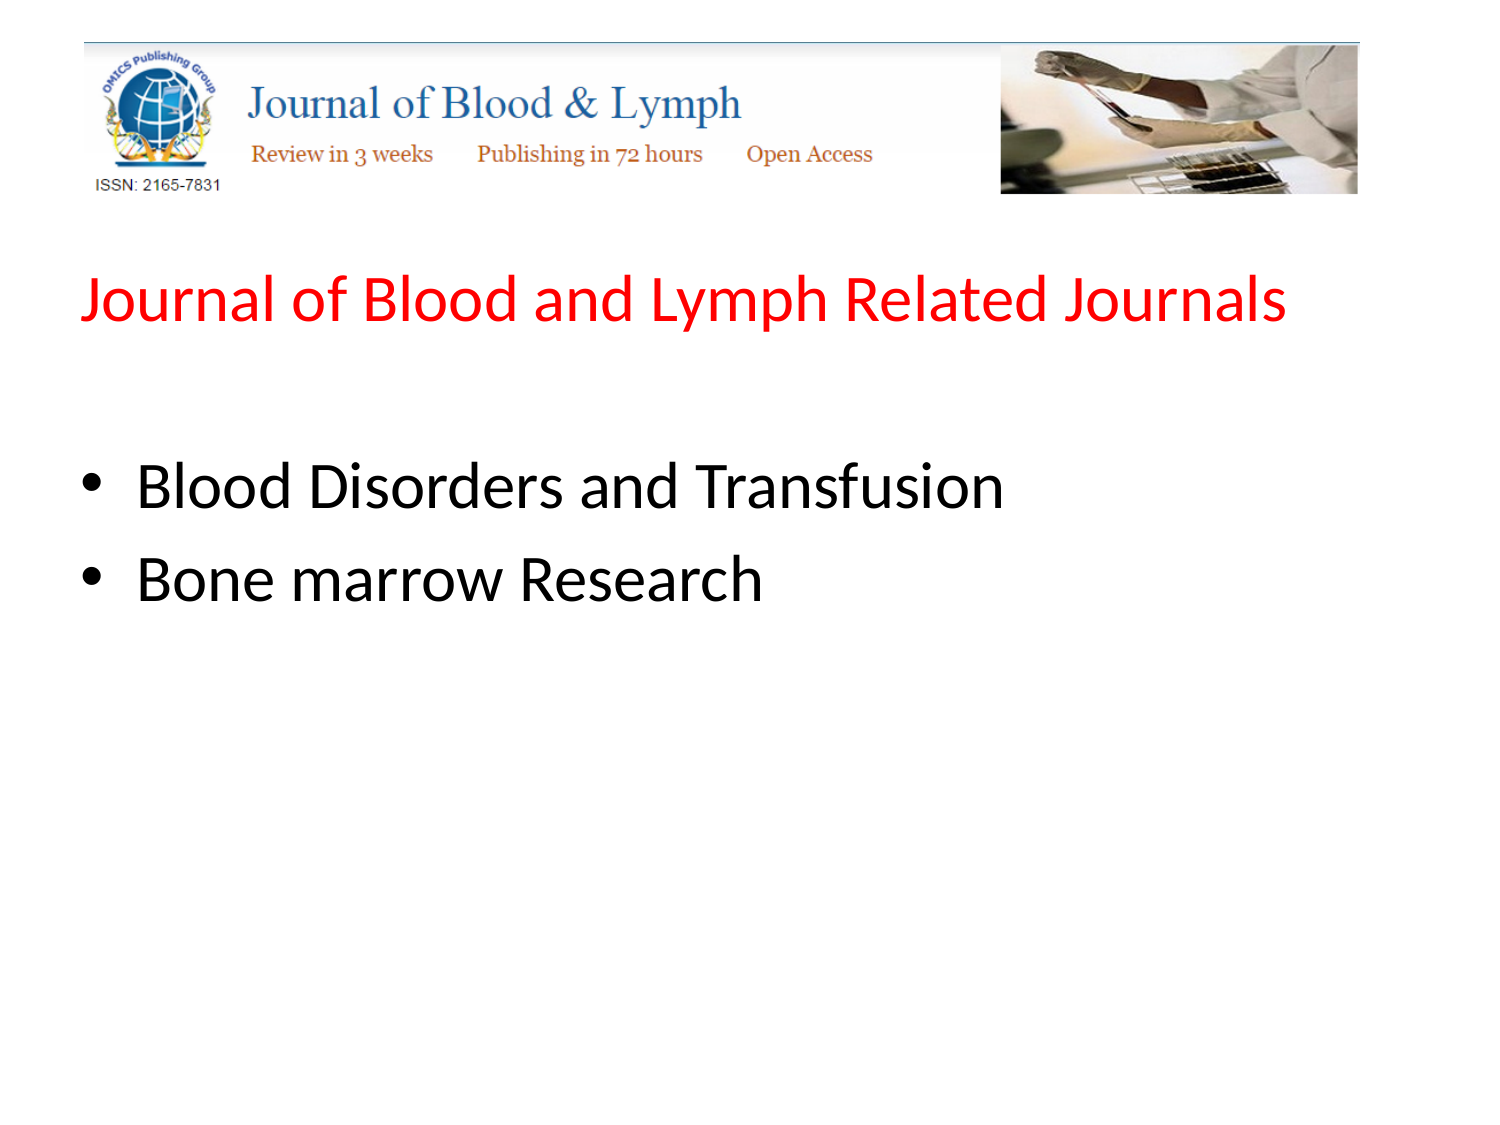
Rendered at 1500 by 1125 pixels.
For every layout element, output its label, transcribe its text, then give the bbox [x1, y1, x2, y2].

list Journal of Blood and Lymph Related Journals Blood Disorders and Transfusion Bone marrow Research [64, 247, 1415, 991]
picture [84, 42, 1360, 202]
